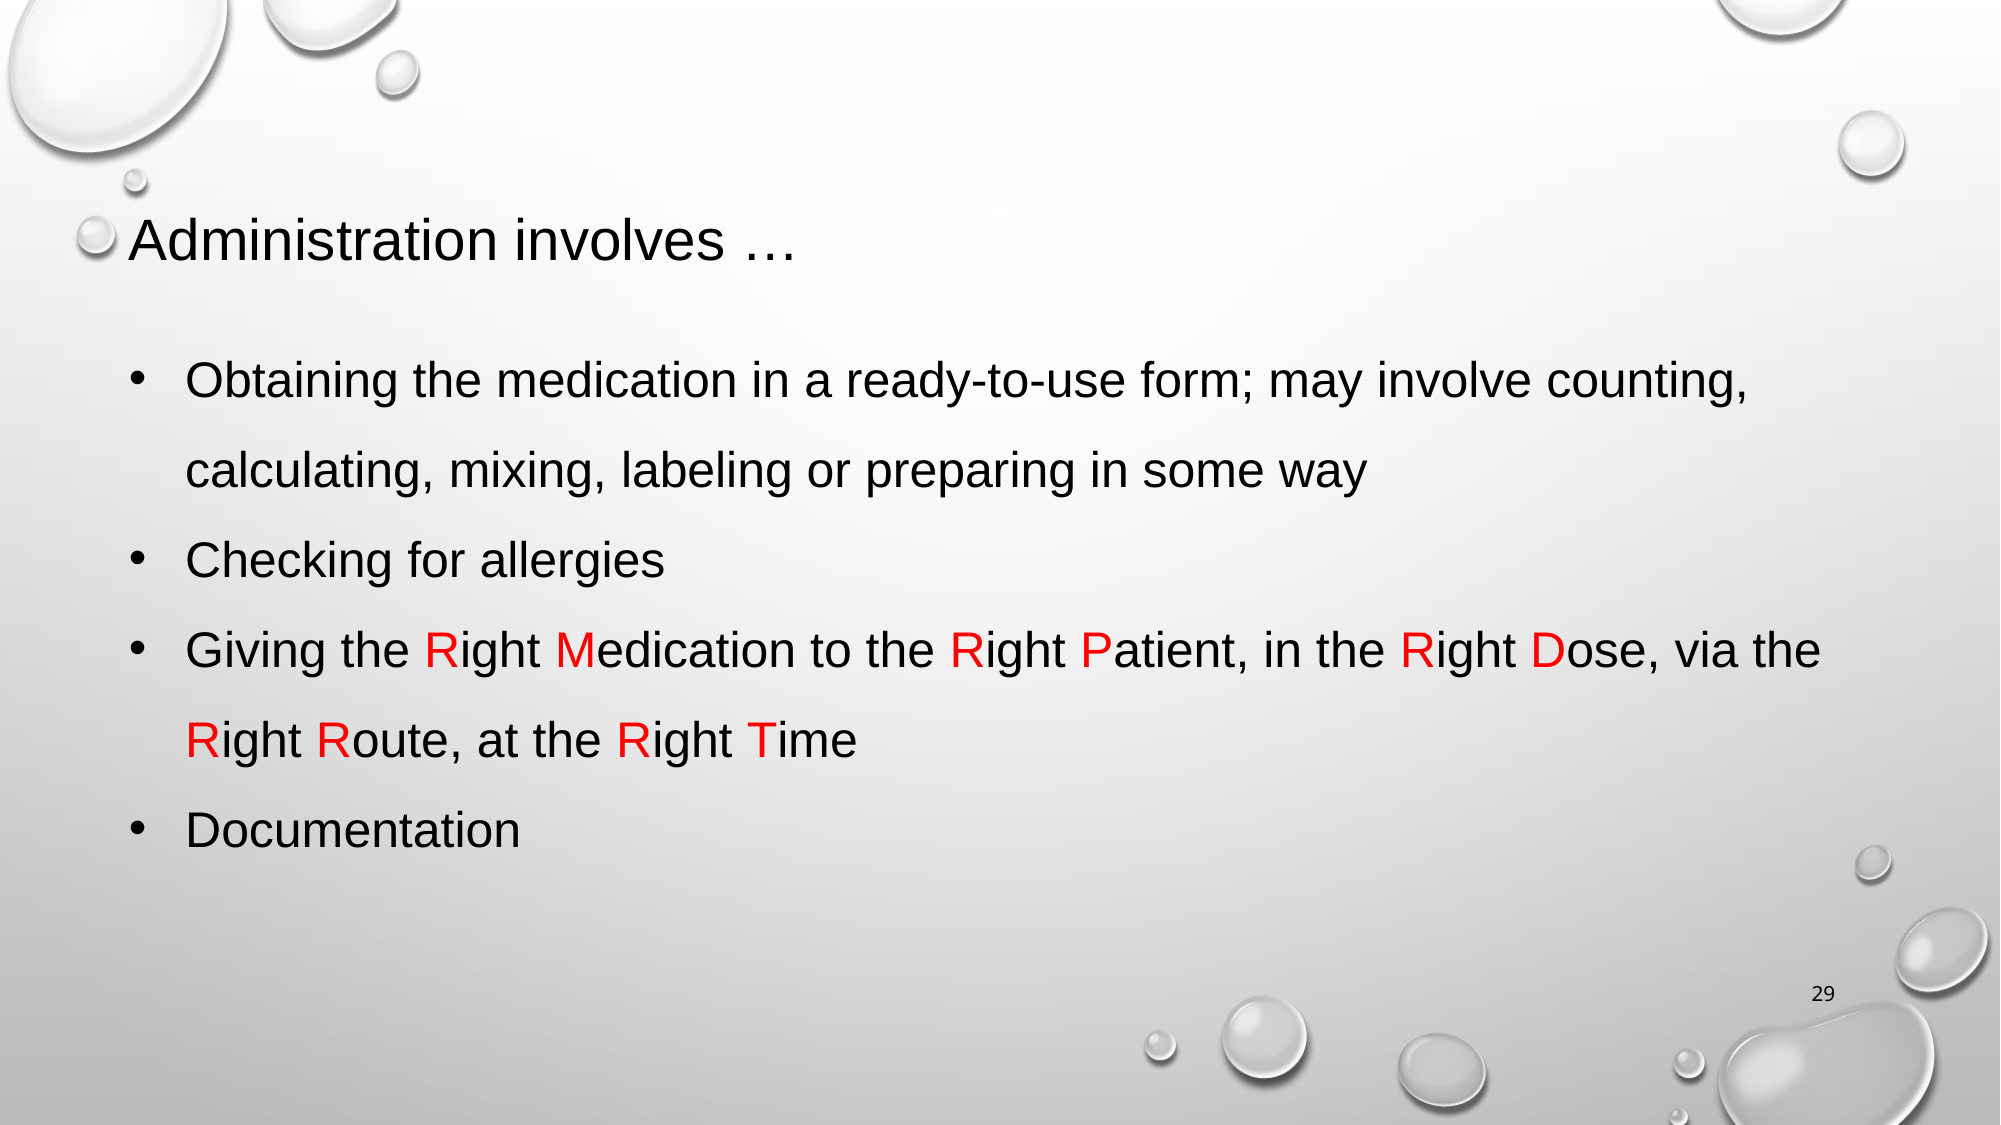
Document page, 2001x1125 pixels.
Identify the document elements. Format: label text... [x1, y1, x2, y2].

picture [0, 0, 2000, 1125]
slide_number 29 [1724, 965, 1851, 1025]
text_box Administration involves … Obtaining the medication in a ready-to-use form; may involve counting, calculating, mixing, labeling or preparing in some way Checking for allergies Giving the Right Medication to the Right Patient, in the Right Dose, via the Right Route, at the Right Time Documentation [114, 194, 1886, 865]
